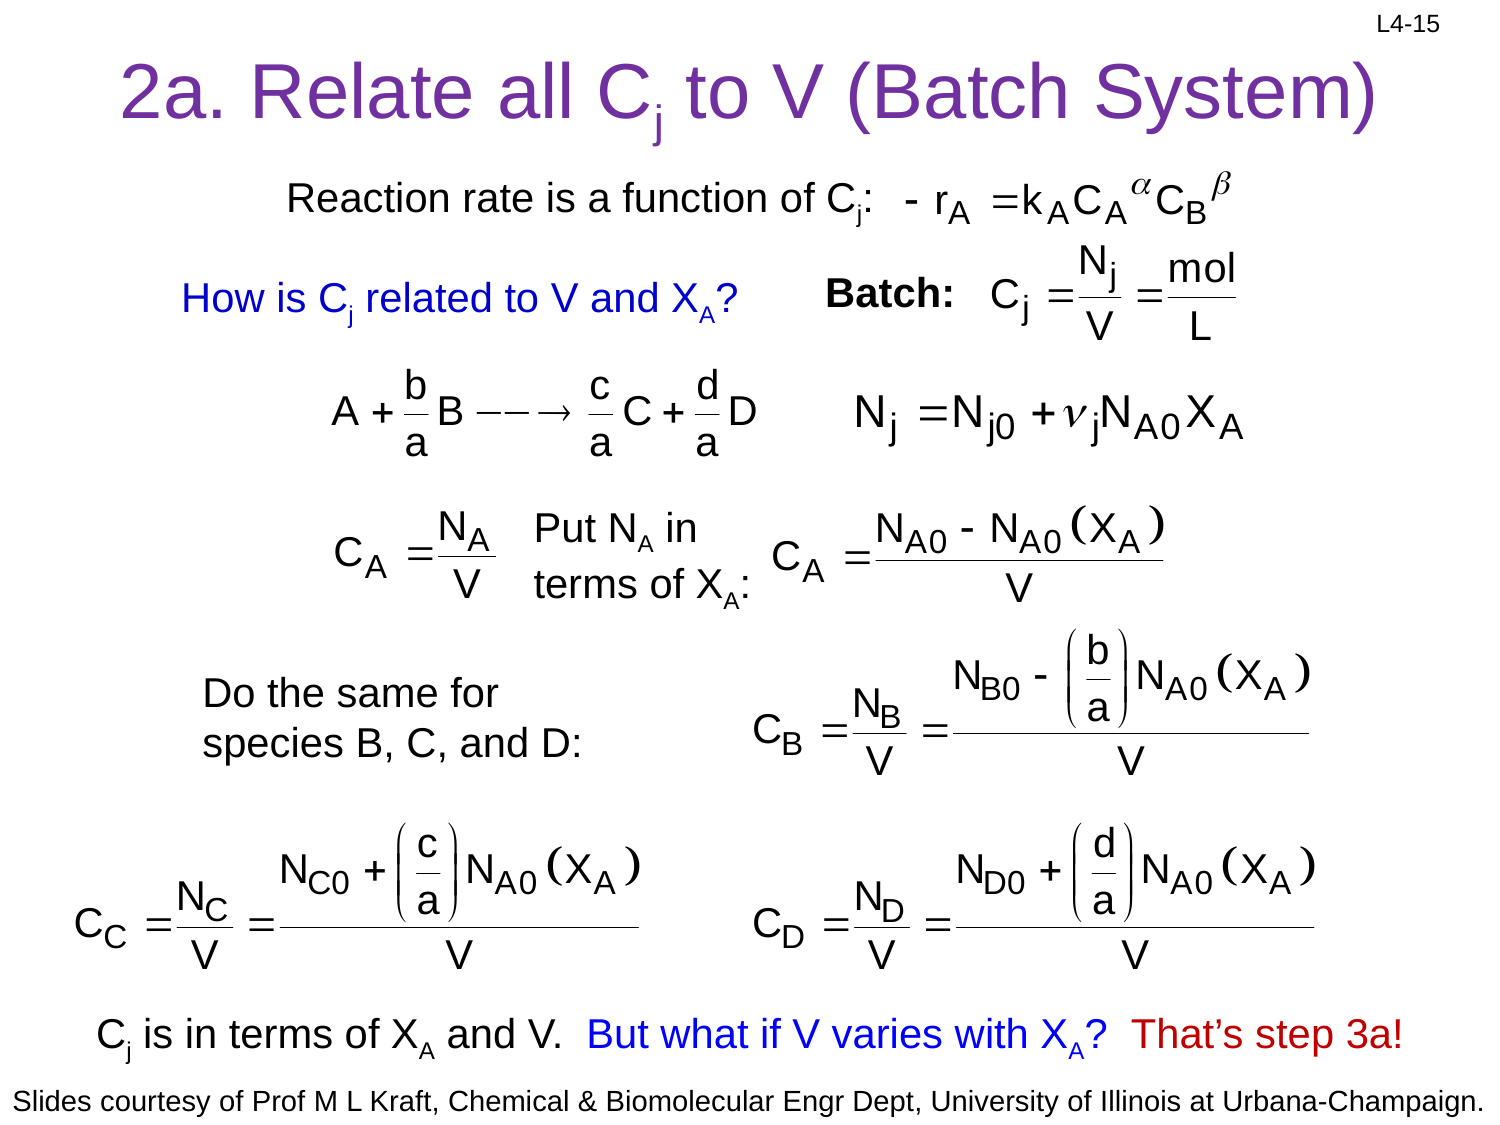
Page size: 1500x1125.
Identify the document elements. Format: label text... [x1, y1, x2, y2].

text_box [852, 386, 1251, 454]
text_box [749, 624, 1315, 782]
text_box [327, 362, 761, 463]
text_box How is Cj related to V and XA? [166, 263, 754, 336]
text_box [330, 501, 501, 605]
text_box Put NA in terms of XA: [518, 493, 807, 622]
text_box Cj is in terms of XA and V. But what if V varies with XA? That’s step 3a! [81, 999, 1419, 1072]
title 2a. Relate all Cj to V (Batch System) [0, 0, 1500, 188]
text_box Do the same for species B, C, and D: [187, 658, 600, 773]
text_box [71, 818, 645, 976]
text_box Batch: [810, 258, 971, 324]
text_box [749, 818, 1319, 976]
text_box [987, 237, 1240, 346]
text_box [768, 501, 1169, 609]
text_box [263, 162, 1237, 230]
